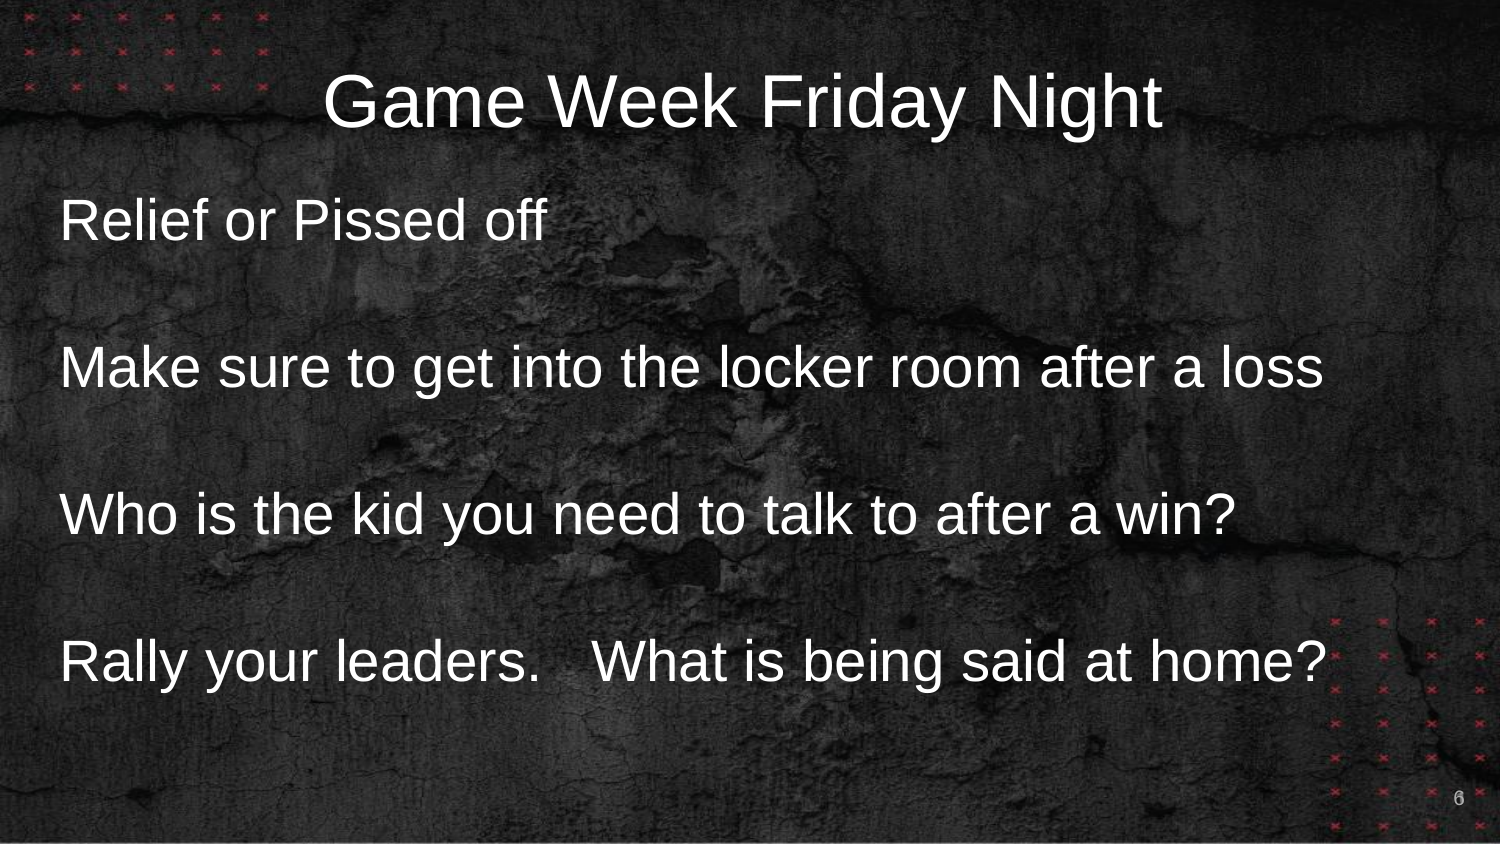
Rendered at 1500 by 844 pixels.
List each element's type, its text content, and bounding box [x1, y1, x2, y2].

picture [0, 0, 1500, 844]
title Game Week Friday Night [44, 37, 1443, 132]
slide_number 6 [1389, 764, 1480, 830]
list Relief or Pissed off Make sure to get into the locker room after a loss Who is the kid you need to talk to after a win? Rally your leaders. What is being said at home? [44, 157, 1443, 718]
